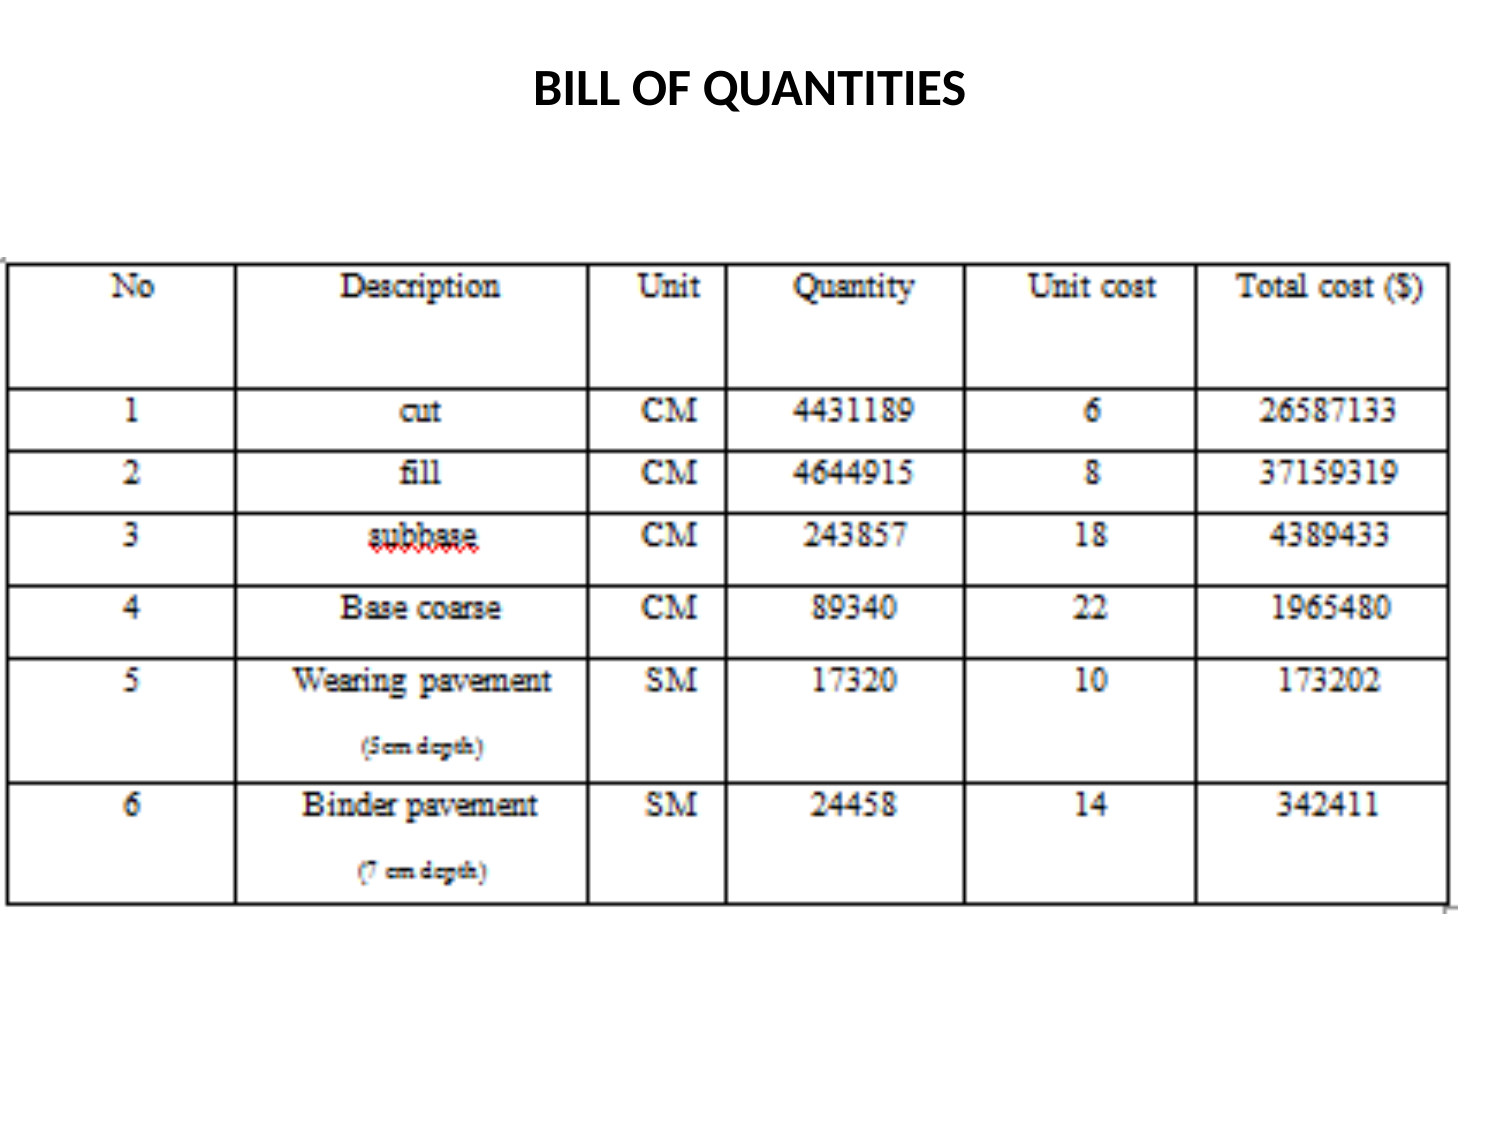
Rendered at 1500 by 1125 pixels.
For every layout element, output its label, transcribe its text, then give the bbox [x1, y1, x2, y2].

title Bill of quantities [75, 45, 1425, 188]
picture [0, 257, 1458, 915]
